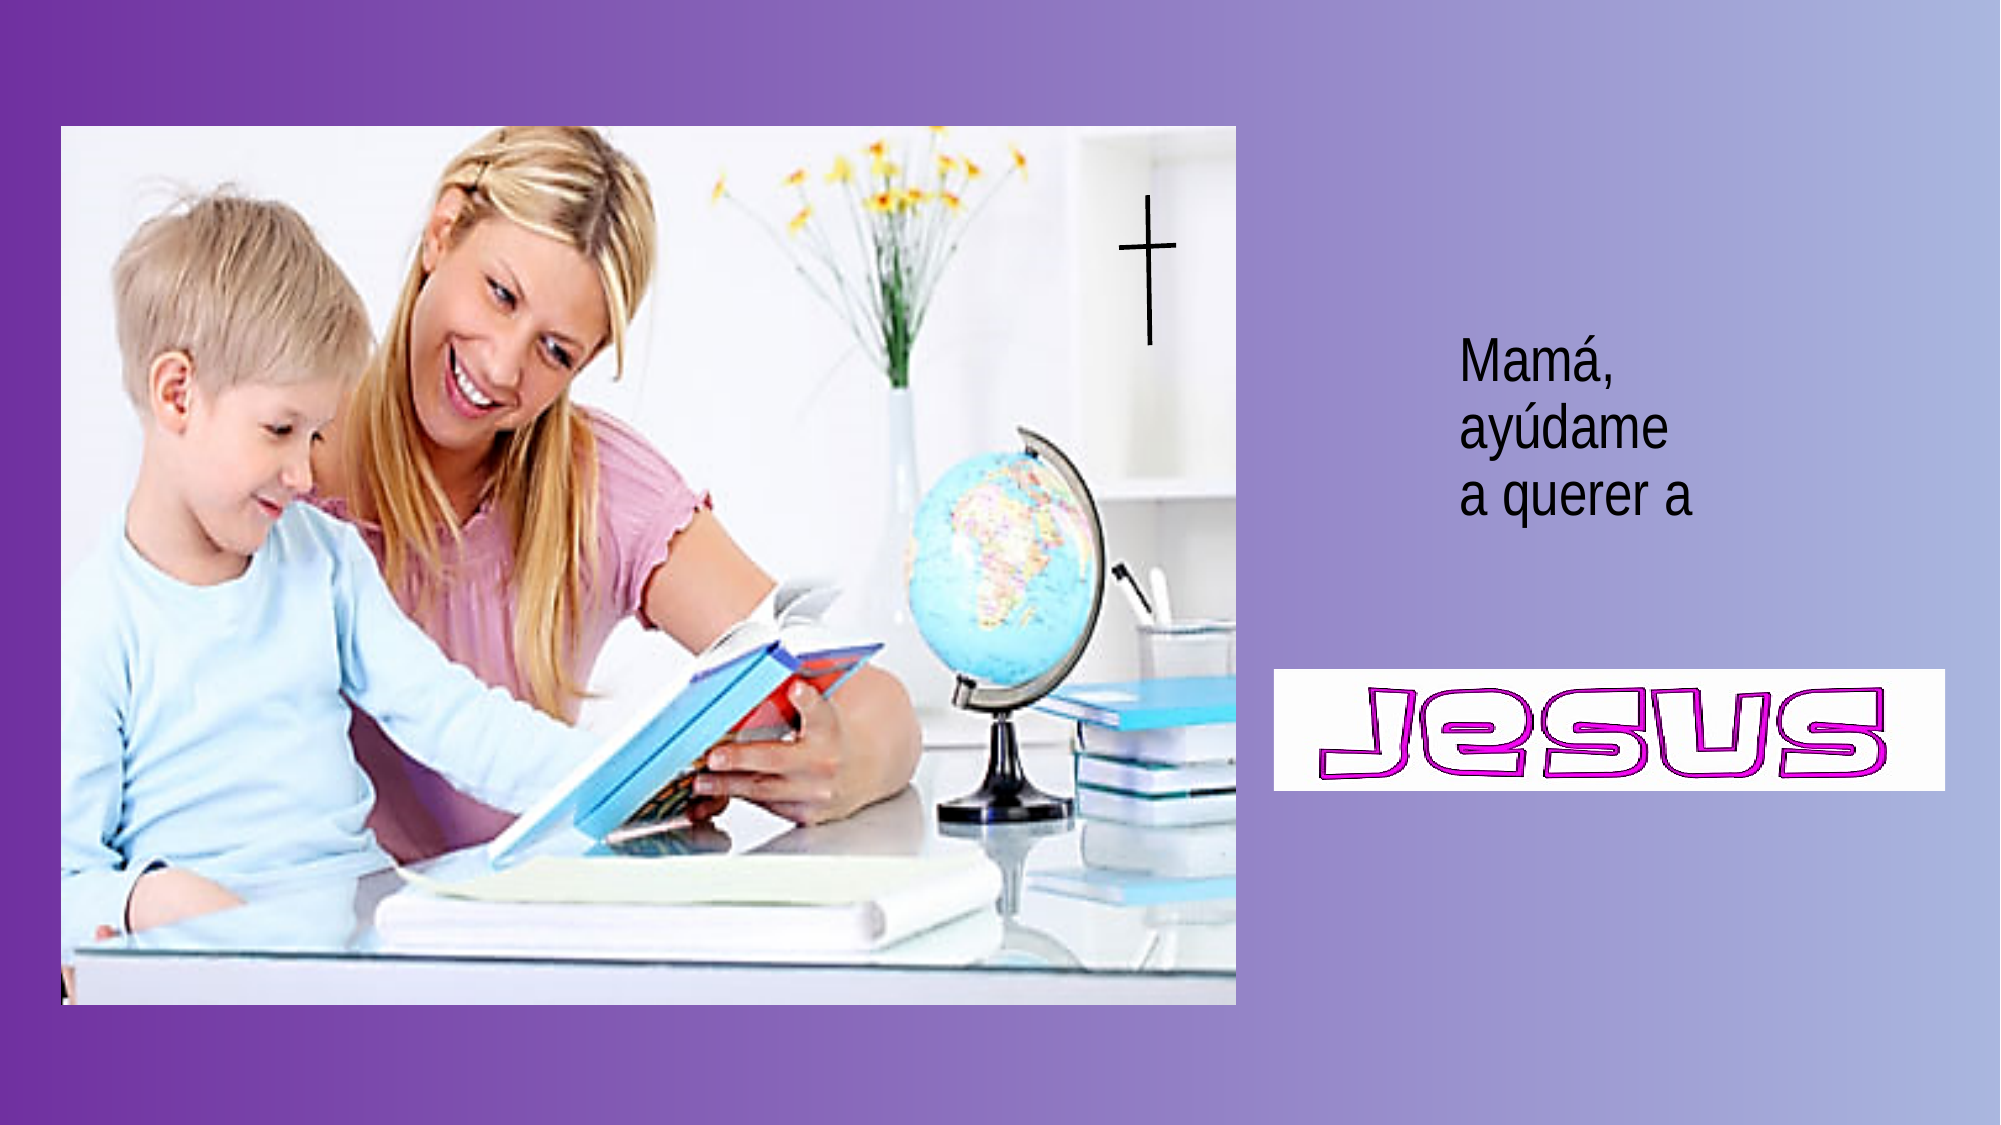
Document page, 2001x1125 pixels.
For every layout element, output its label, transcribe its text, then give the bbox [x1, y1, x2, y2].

picture [1273, 668, 1946, 791]
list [61, 126, 1236, 1005]
title Mamá, ayúdame a querer a [1444, 319, 2000, 537]
